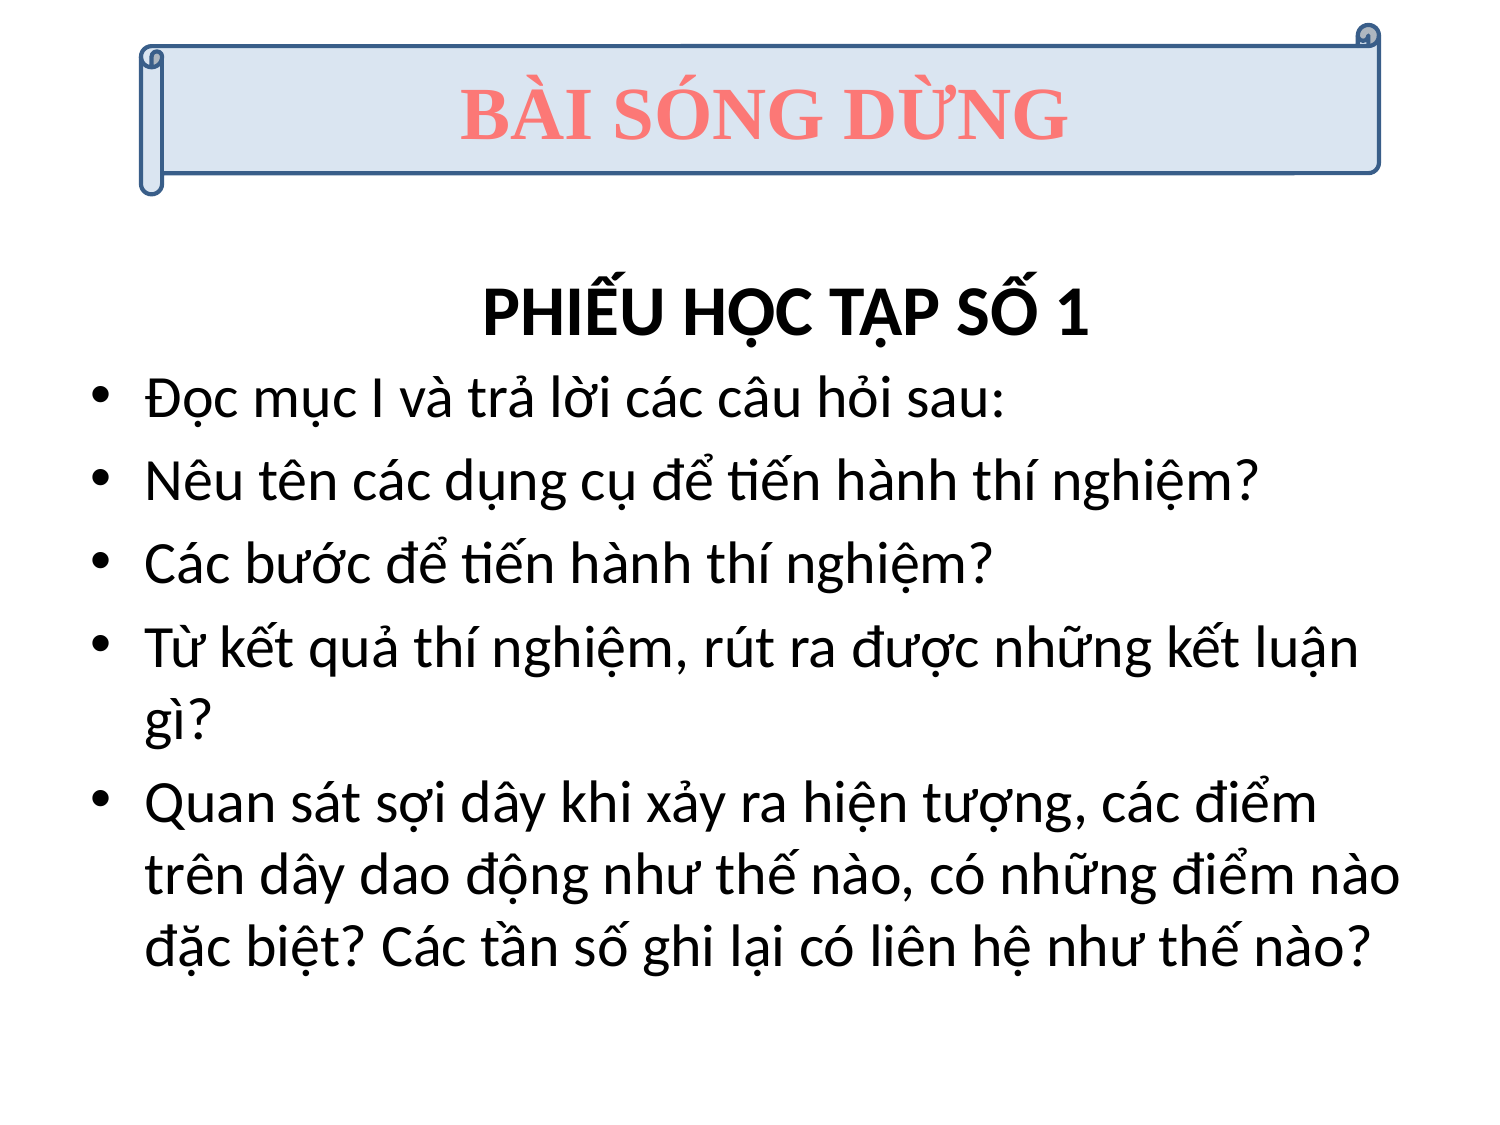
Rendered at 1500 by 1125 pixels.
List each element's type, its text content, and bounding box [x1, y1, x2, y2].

title PHIẾU HỌC TẬP SỐ 1 [112, 256, 1463, 444]
text_box BÀI SÓNG DỪNG [140, 24, 1379, 195]
list Đọc mục I và trả lời các câu hỏi sau: Nêu tên các dụng cụ để tiến hành thí nghiệm? Các bước để tiến hành thí nghiệm? Từ kết quả thí nghiệm, rút ra được những kết luận gì? Quan sát sợi dây khi xảy ra hiện tượng, các điểm trên dây dao động như thế nào, có những điểm nào đặc biệt? Các tần số ghi lại có liên hệ như thế nào? [75, 350, 1425, 1005]
